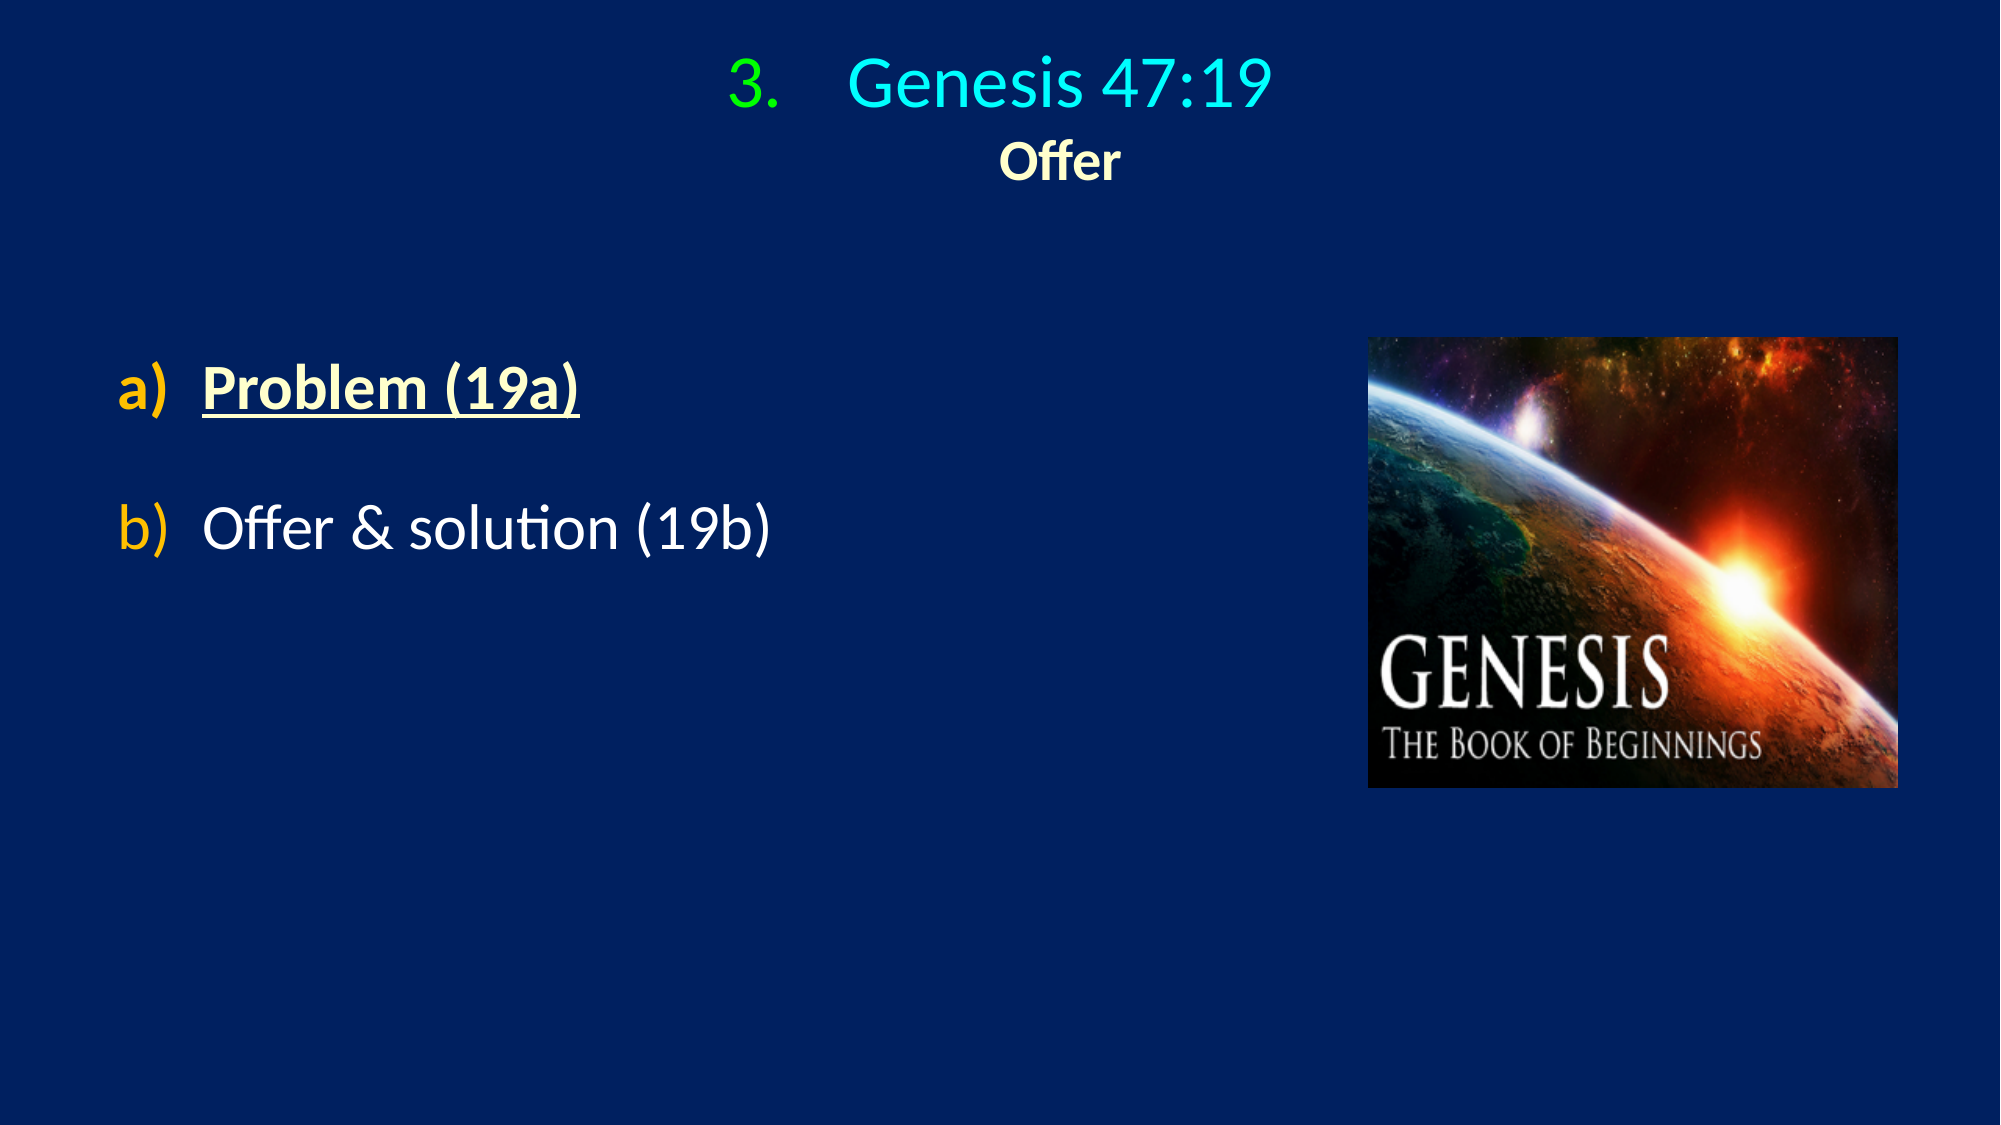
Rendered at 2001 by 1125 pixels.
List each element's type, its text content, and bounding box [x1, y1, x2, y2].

list Problem (19a) Offer & solution (19b) [102, 337, 1365, 788]
picture [1367, 337, 1898, 788]
title Genesis 47:19 Offer [392, 37, 1607, 188]
